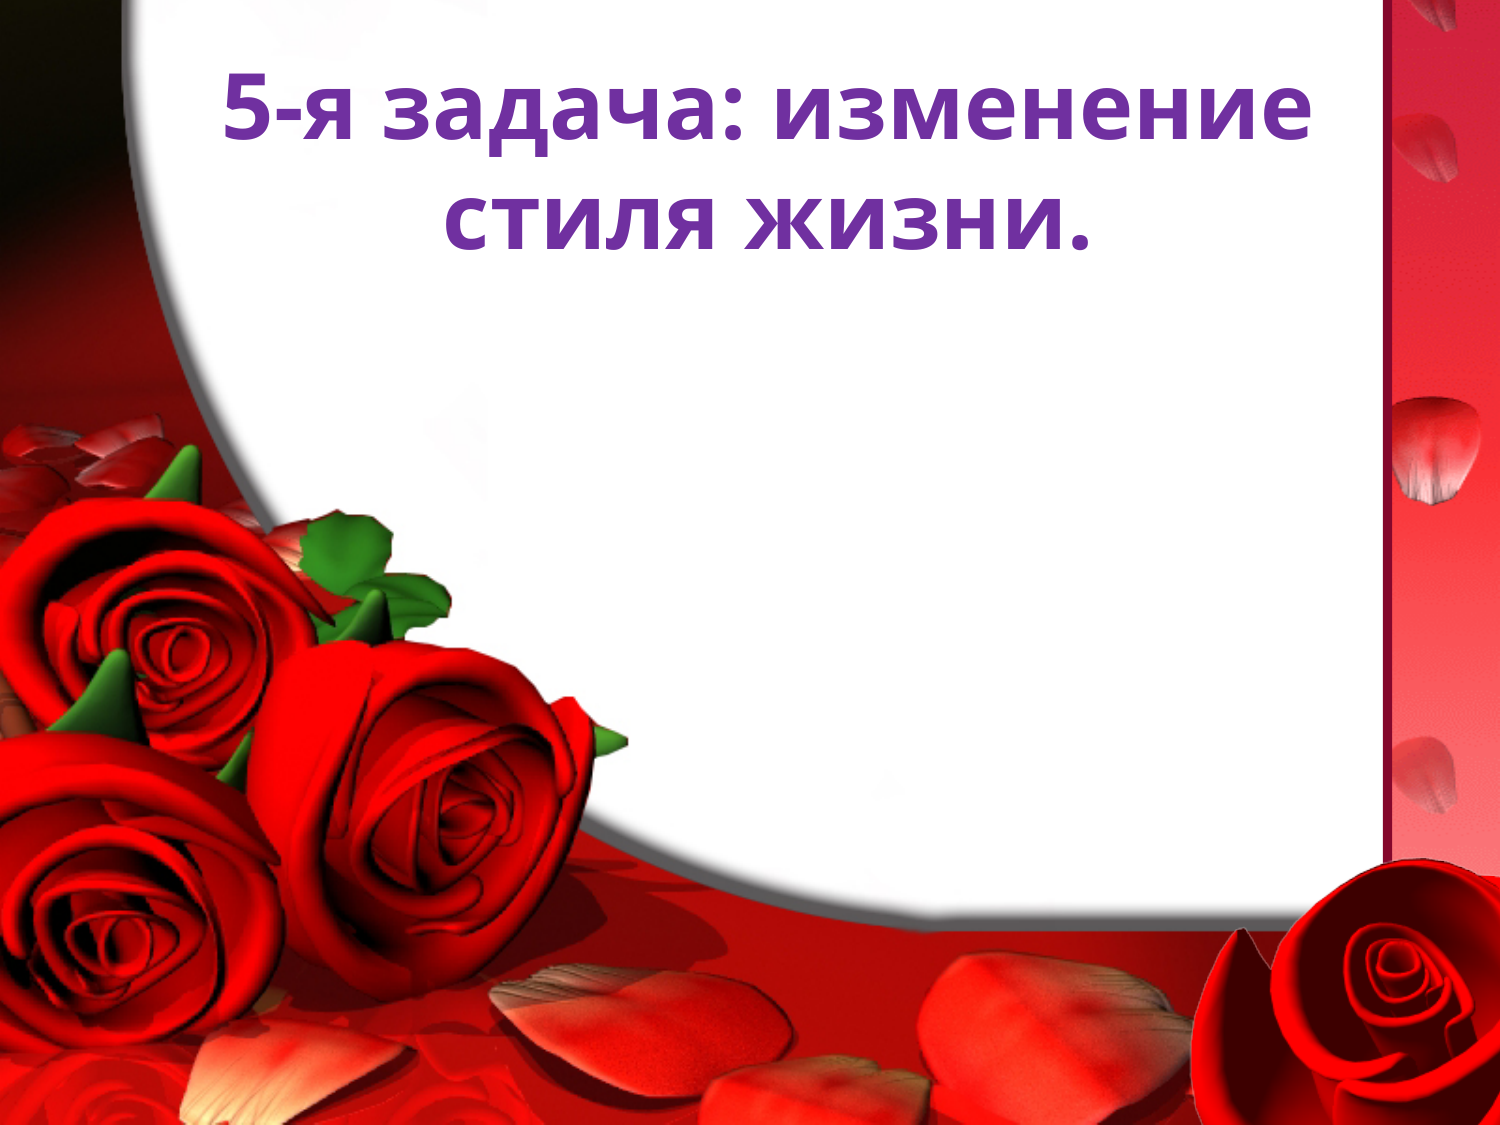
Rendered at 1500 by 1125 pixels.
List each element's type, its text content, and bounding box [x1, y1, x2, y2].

title 5-я задача: изменение стиля жизни. [174, 37, 1363, 386]
picture [0, 0, 1500, 1125]
